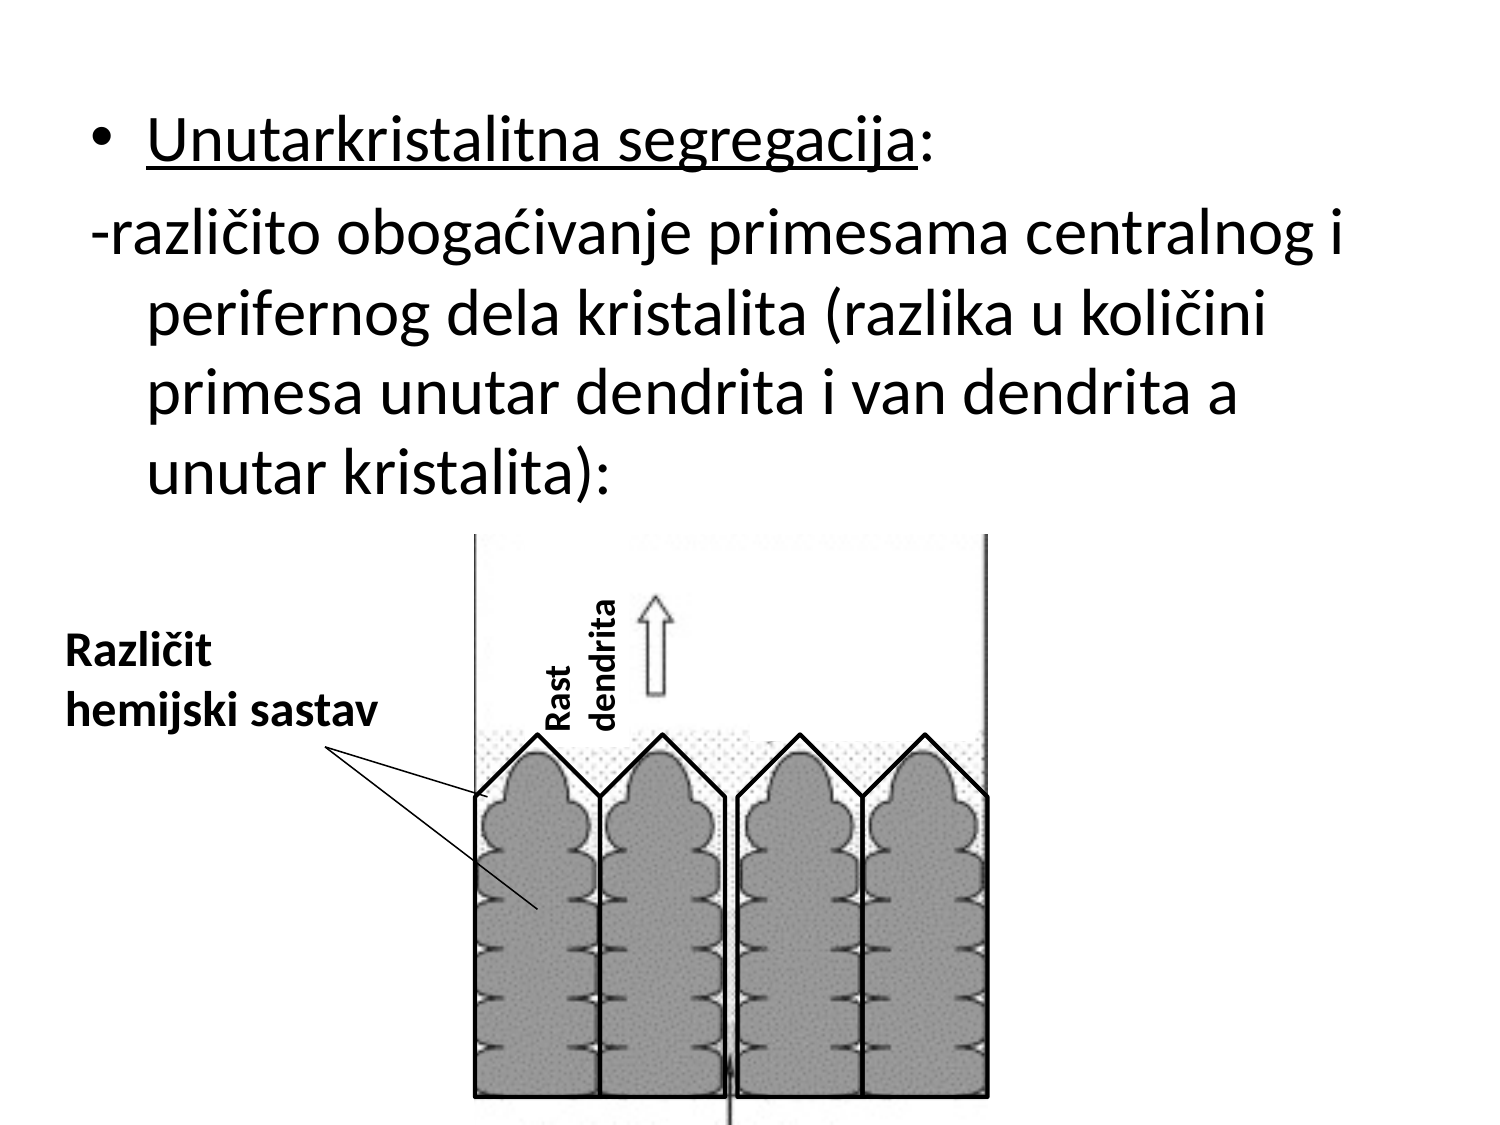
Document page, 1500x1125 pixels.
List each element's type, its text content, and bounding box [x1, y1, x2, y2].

list Unutarkristalitna segregacija: -različito obogaćivanje primesama centralnog i perifernog dela kristalita (razlika u količini primesa unutar dendrita i van dendrita a unutar kristalita): [75, 87, 1425, 1005]
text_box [49, 521, 988, 1125]
